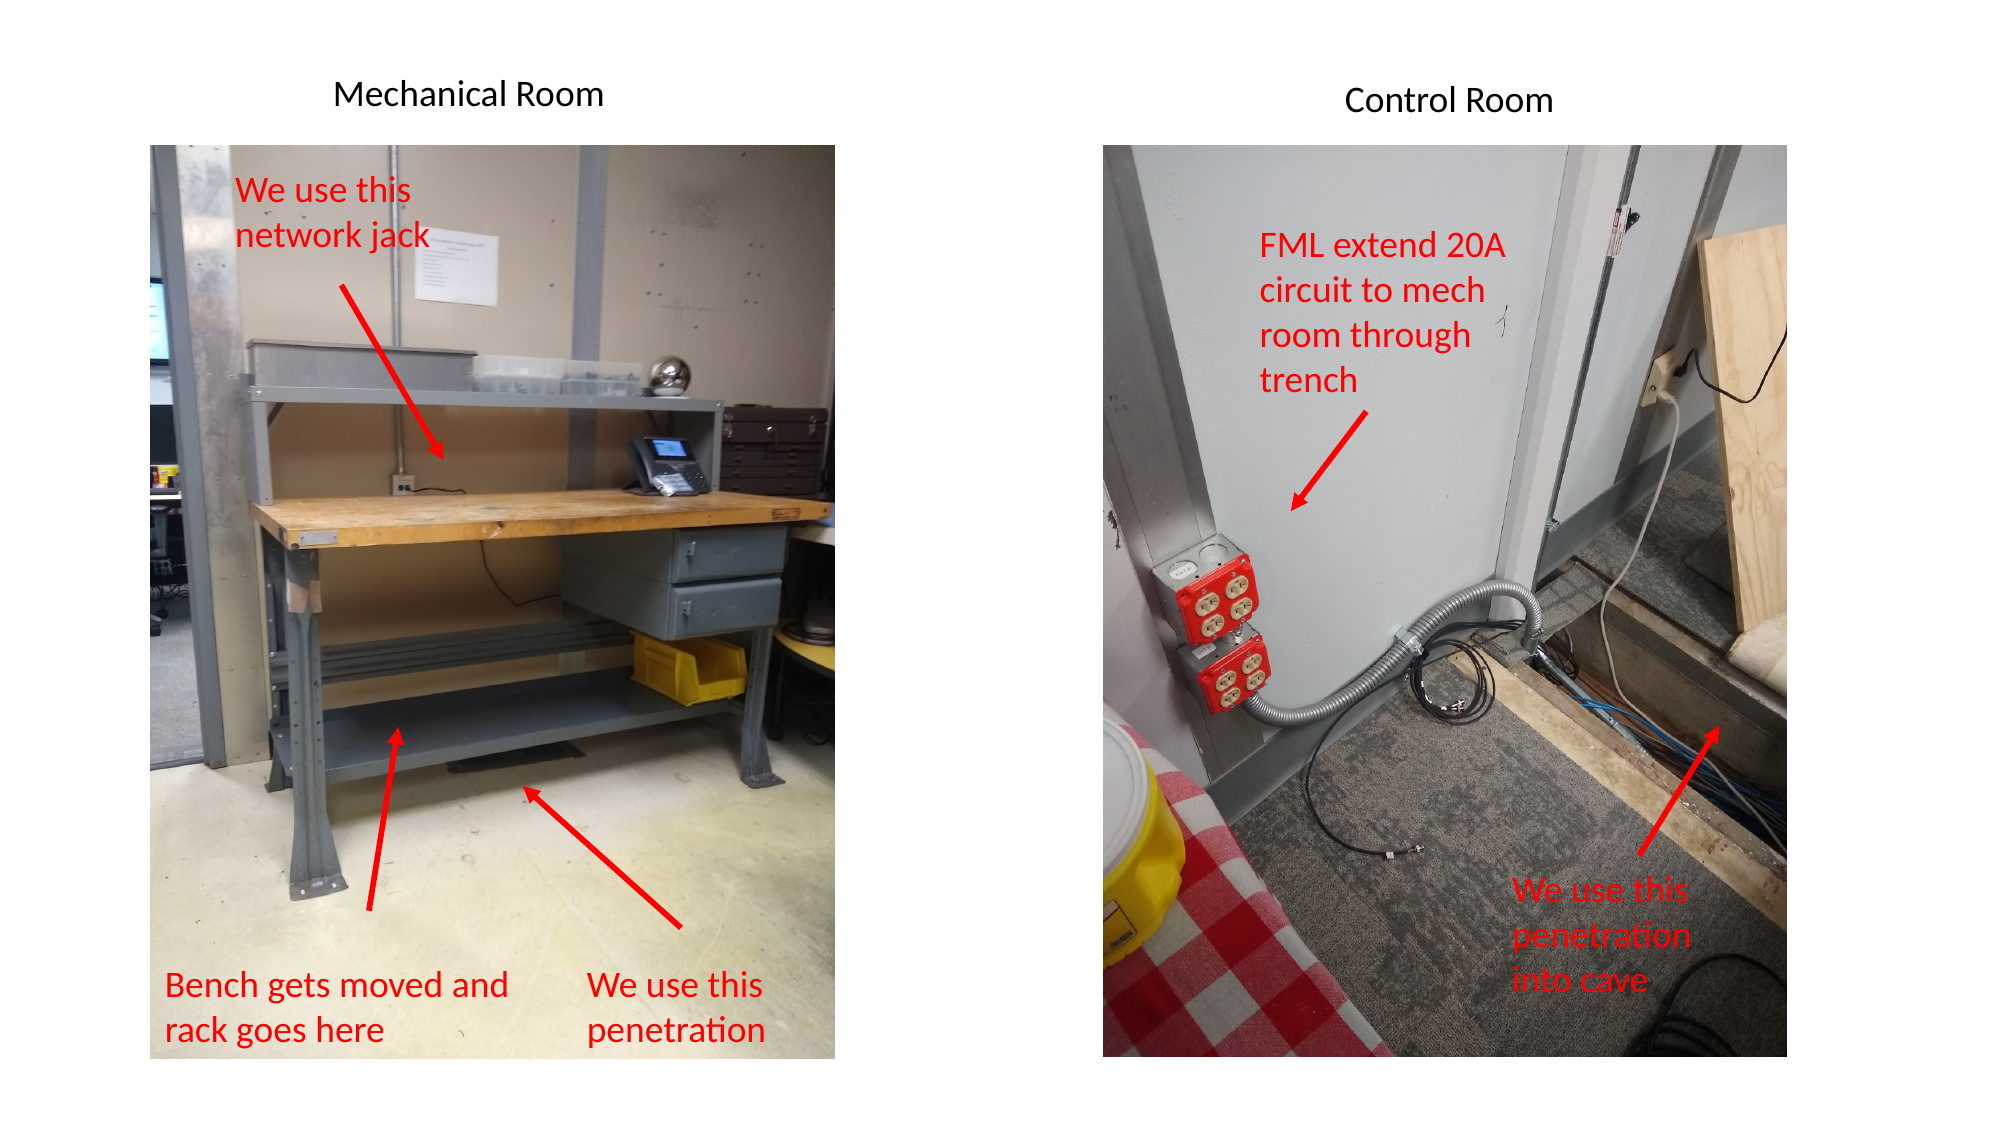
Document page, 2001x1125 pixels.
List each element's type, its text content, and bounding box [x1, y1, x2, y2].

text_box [150, 145, 835, 1059]
text_box Mechanical Room [318, 62, 620, 122]
text_box Control Room [1330, 68, 1570, 128]
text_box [1103, 145, 1787, 1057]
